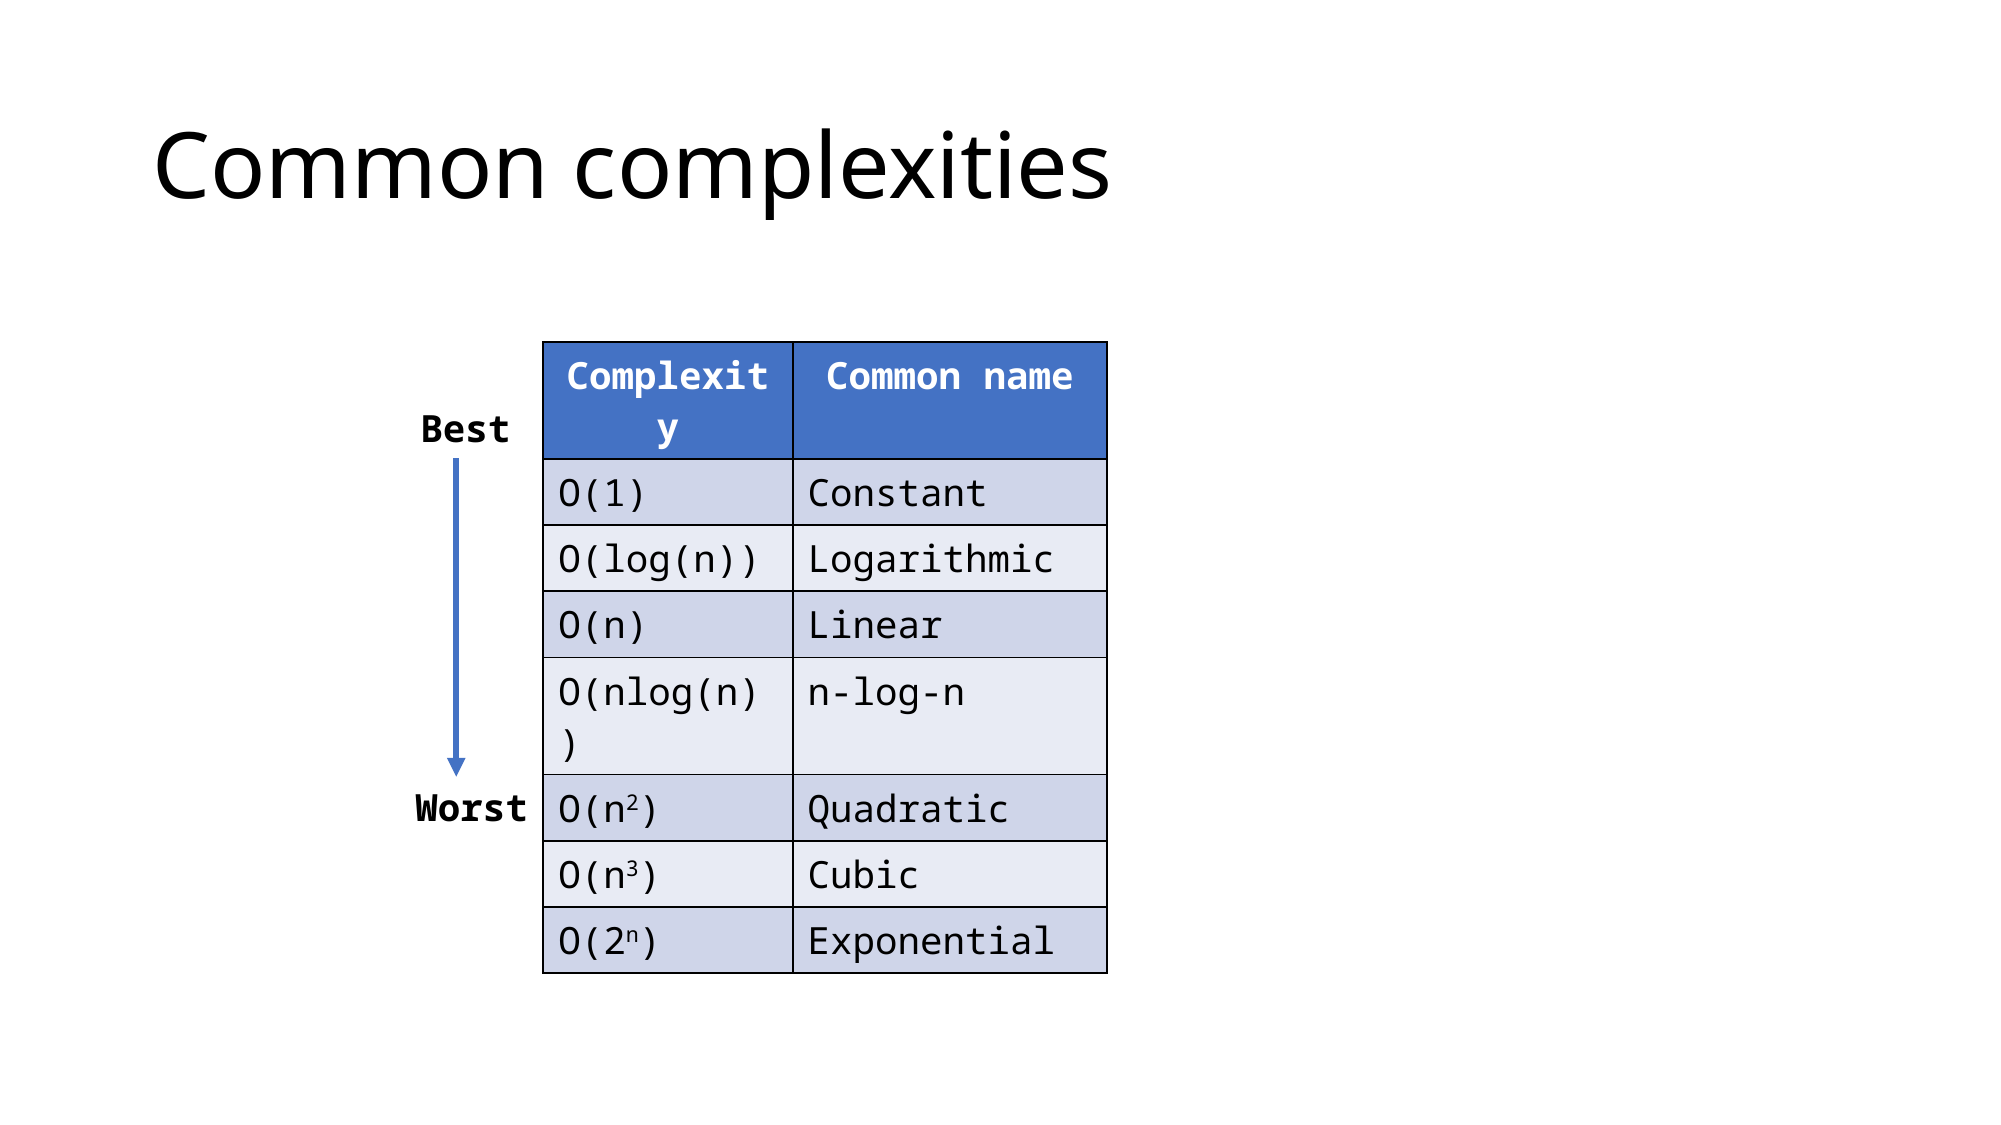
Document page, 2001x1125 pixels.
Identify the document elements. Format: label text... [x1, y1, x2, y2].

table_cell Logarithmic [794, 526, 1106, 590]
table_cell Quadratic [794, 775, 1106, 840]
table_cell Exponential [794, 908, 1106, 972]
text_box Best [405, 397, 556, 458]
table_header Common name [794, 343, 1106, 458]
table_cell O(2n) [544, 908, 792, 972]
table_cell O(n3) [544, 842, 792, 906]
table_cell O(1) [544, 460, 792, 524]
table_cell O(nlog(n)) [544, 658, 792, 774]
title Common complexities [137, 59, 1863, 278]
table_cell Cubic [794, 842, 1106, 906]
text_box Worst [400, 776, 551, 837]
table_cell O(n) [544, 592, 792, 657]
table_cell n-log-n [794, 658, 1106, 774]
table_cell O(log(n)) [544, 526, 792, 590]
table_cell O(n2) [544, 775, 792, 840]
table_cell Linear [794, 592, 1106, 657]
table_header Complexity [544, 343, 792, 458]
table_cell Constant [794, 460, 1106, 524]
